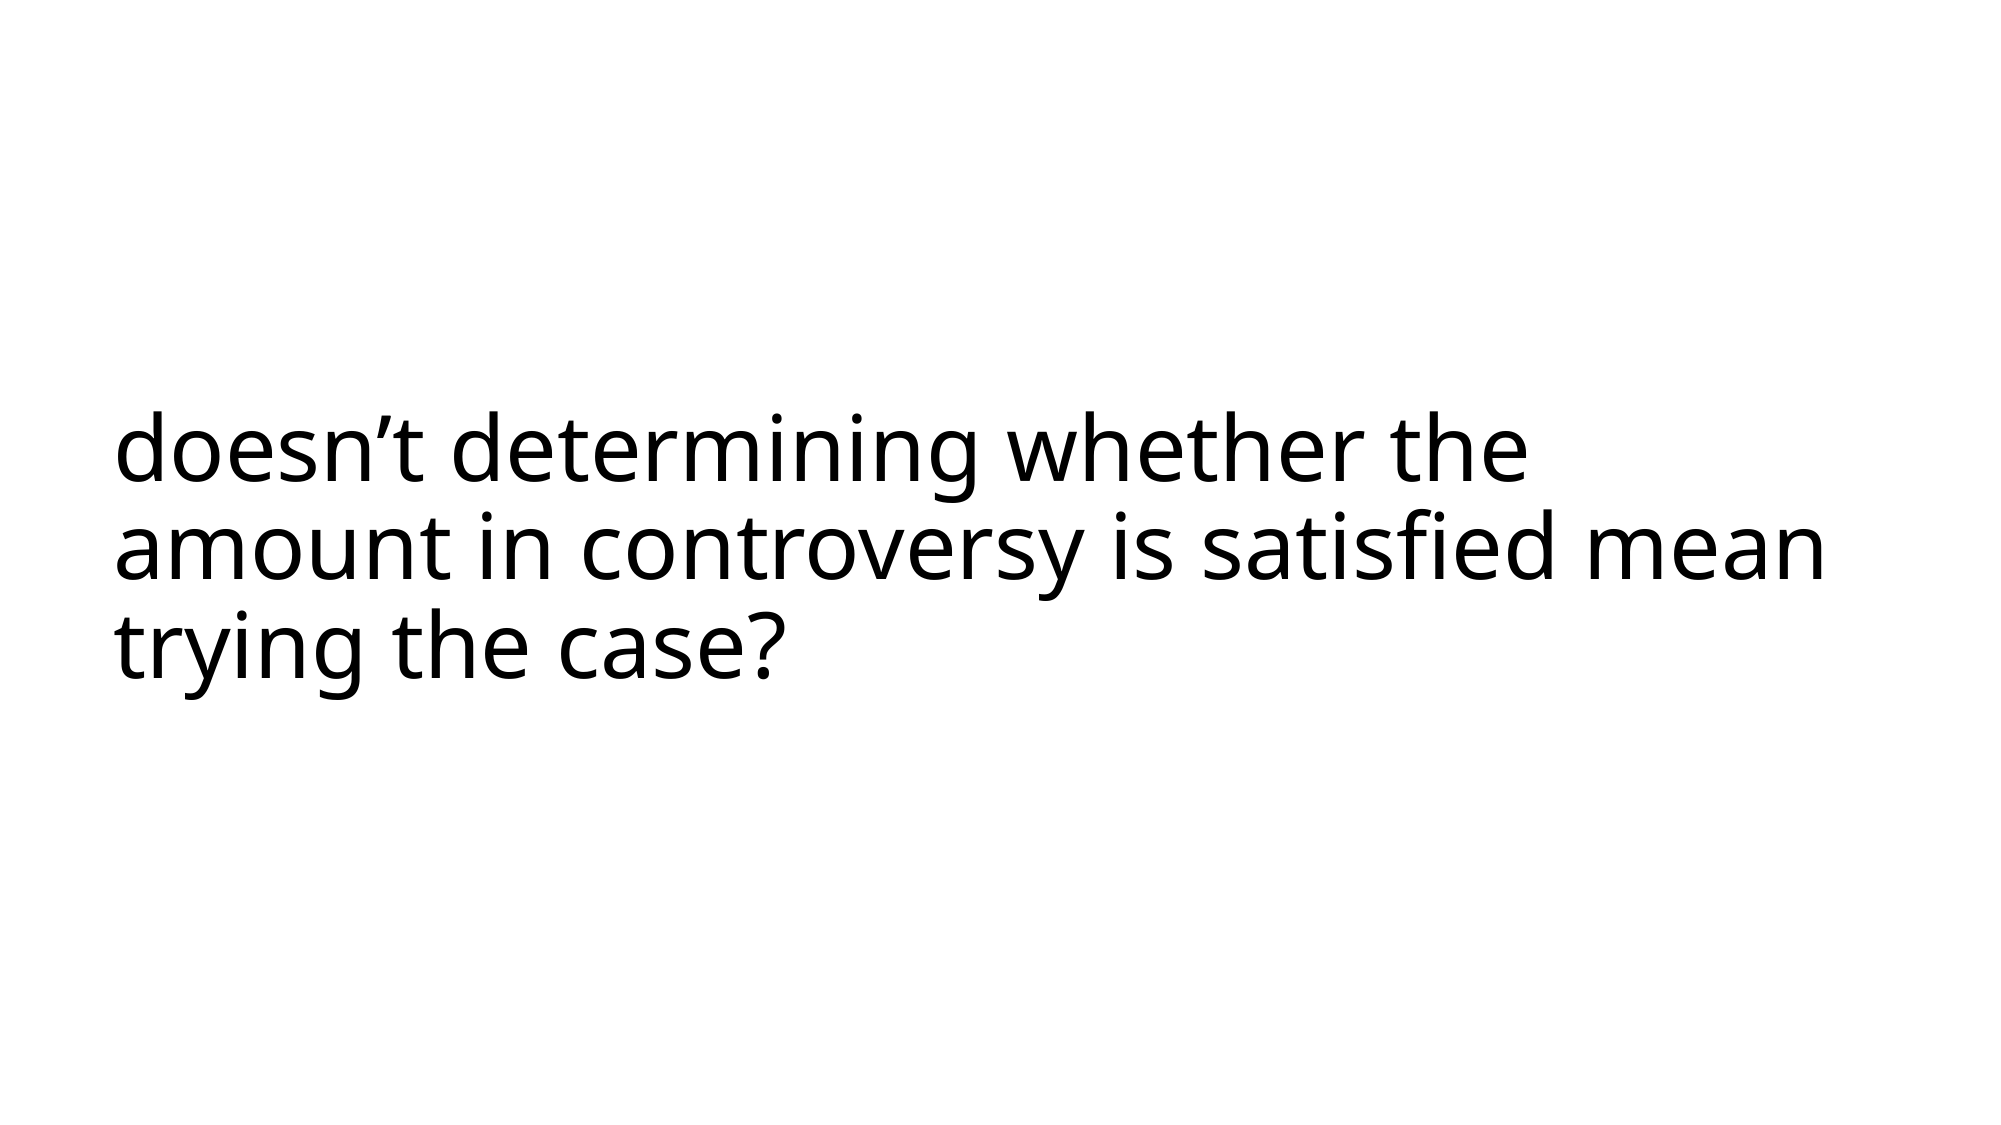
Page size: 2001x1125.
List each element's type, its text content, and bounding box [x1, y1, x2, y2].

title doesn’t determining whether the amount in controversy is satisfied mean trying the case? [98, 59, 1863, 1041]
